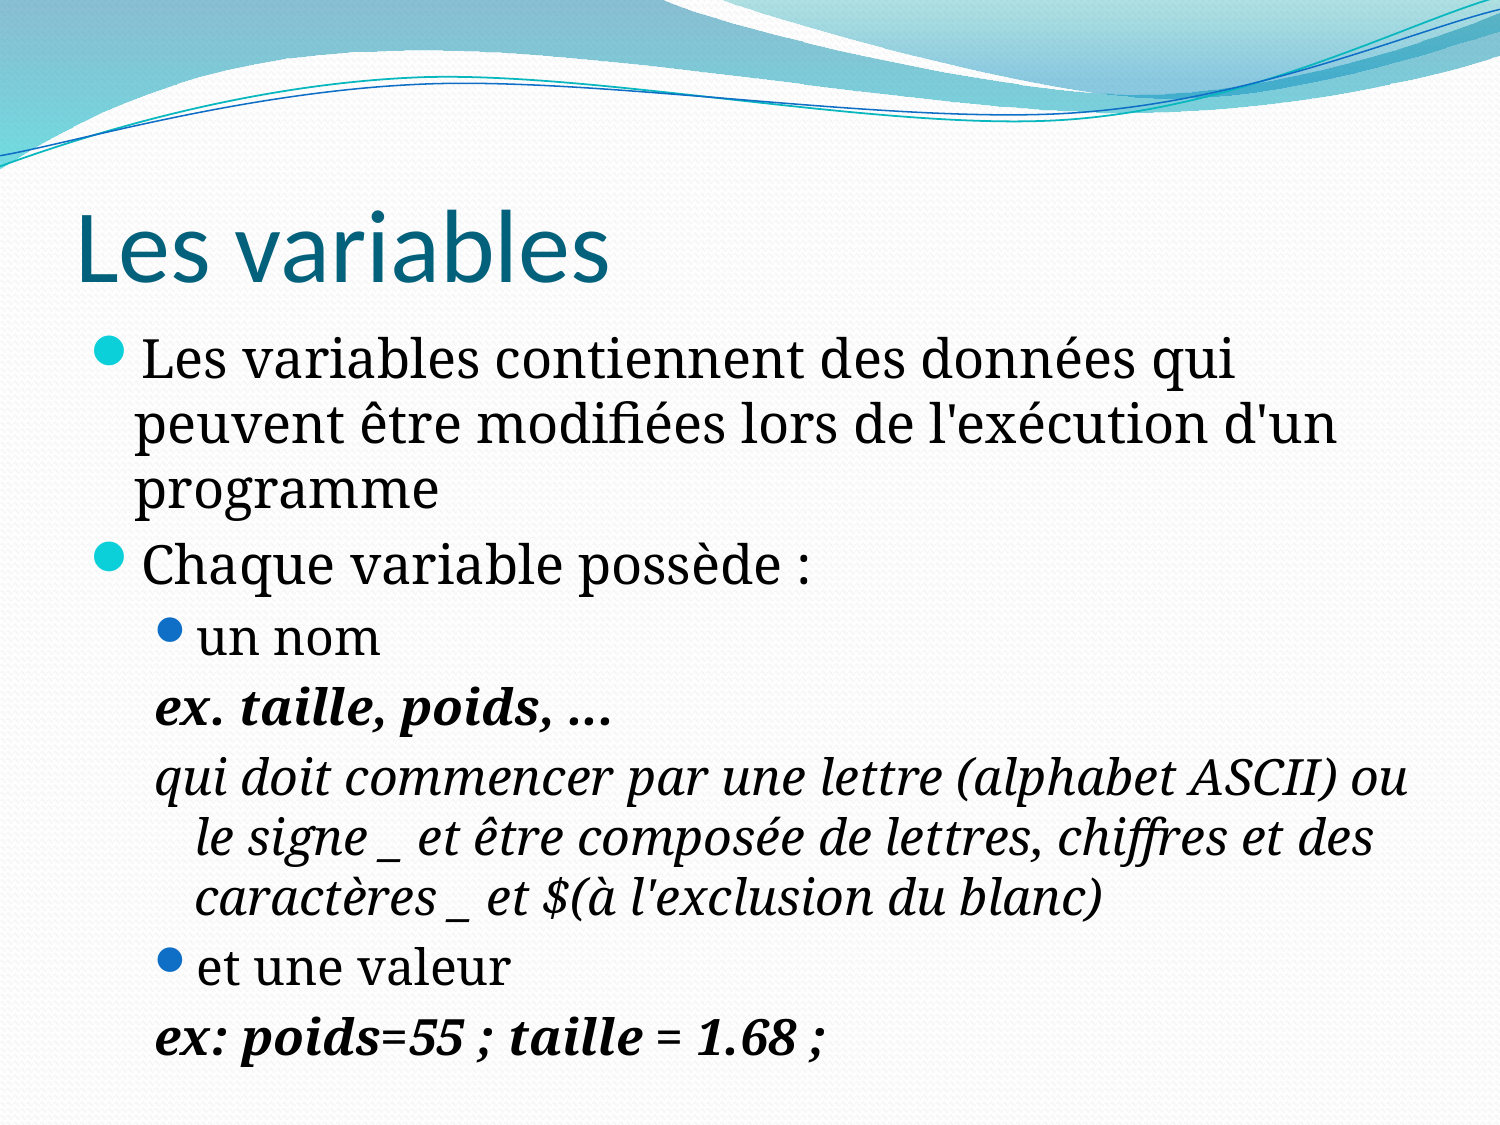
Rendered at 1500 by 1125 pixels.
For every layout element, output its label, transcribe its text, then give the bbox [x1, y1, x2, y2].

list Les variables contiennent des données qui peuvent être modifiées lors de l'exécution d'un programme Chaque variable possède : un nom ex. taille, poids, ... qui doit commencer par une lettre (alphabet ASCII) ou le signe _ et être composée de lettres, chiffres et des caractères _ et $(à l'exclusion du blanc) et une valeur ex: poids=55 ; taille = 1.68 ; [75, 317, 1425, 1038]
title Les variables [75, 115, 1425, 303]
